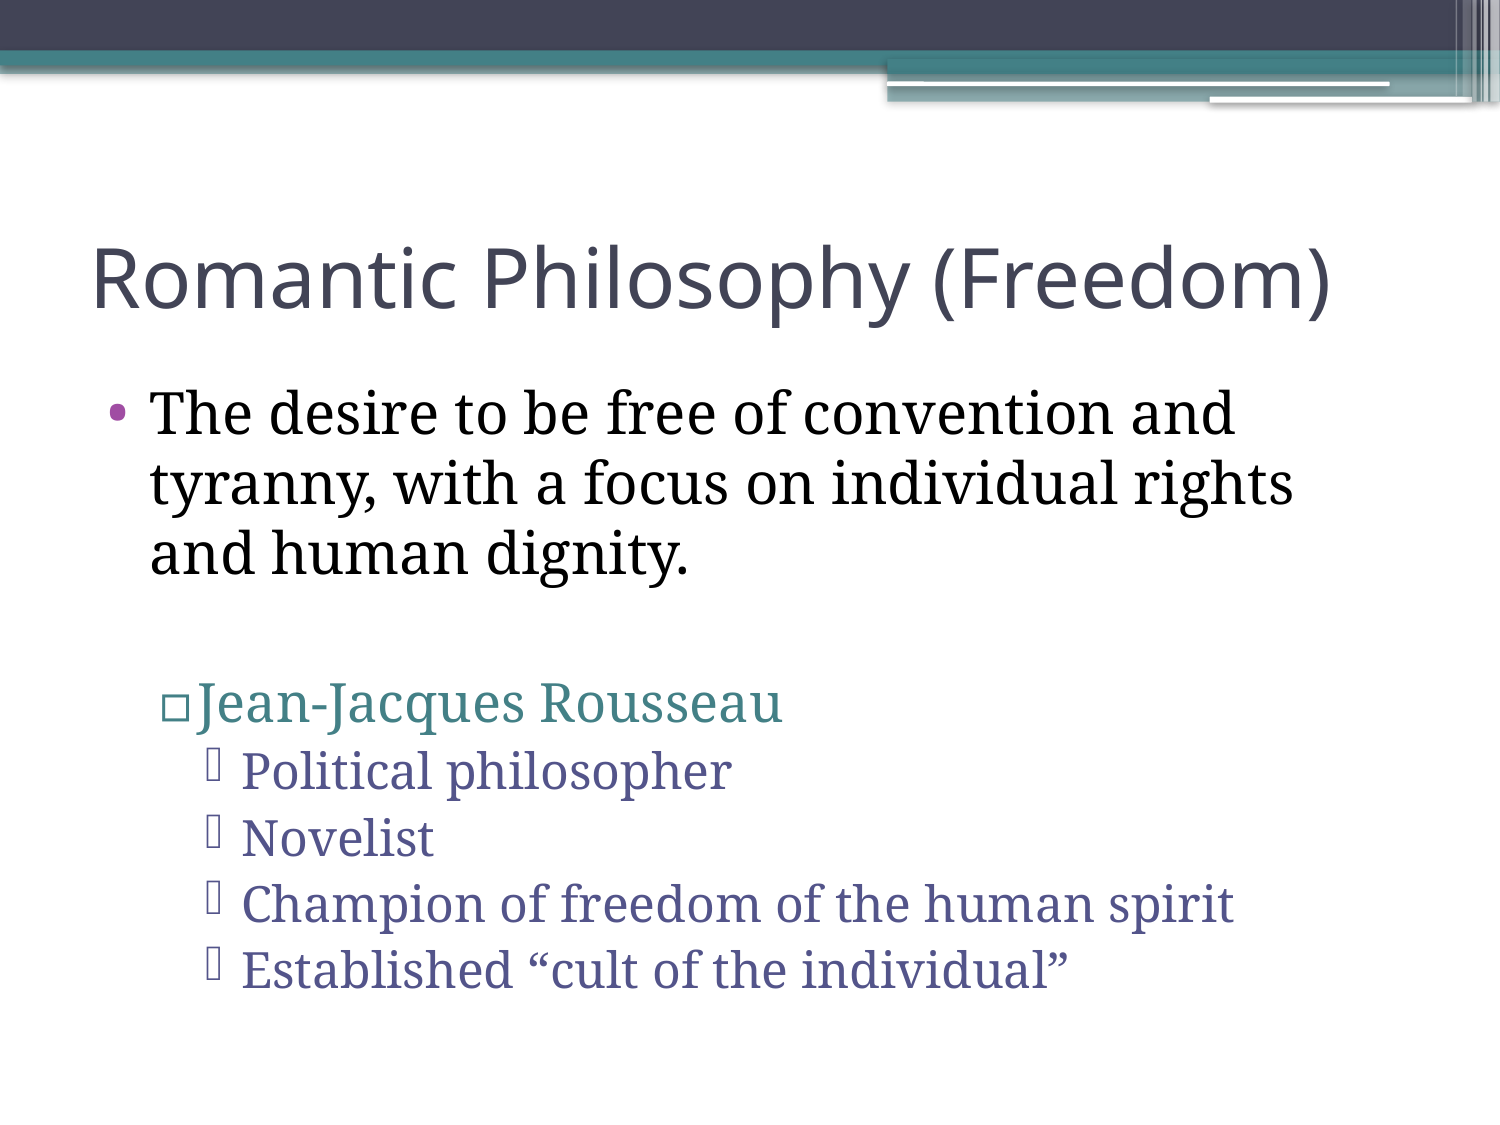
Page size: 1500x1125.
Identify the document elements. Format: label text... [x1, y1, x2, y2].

title Romantic Philosophy (Freedom) [75, 187, 1425, 363]
list The desire to be free of convention and tyranny, with a focus on individual rights and human dignity. Jean-Jacques Rousseau Political philosopher Novelist Champion of freedom of the human spirit Established “cult of the individual” [75, 368, 1425, 1079]
